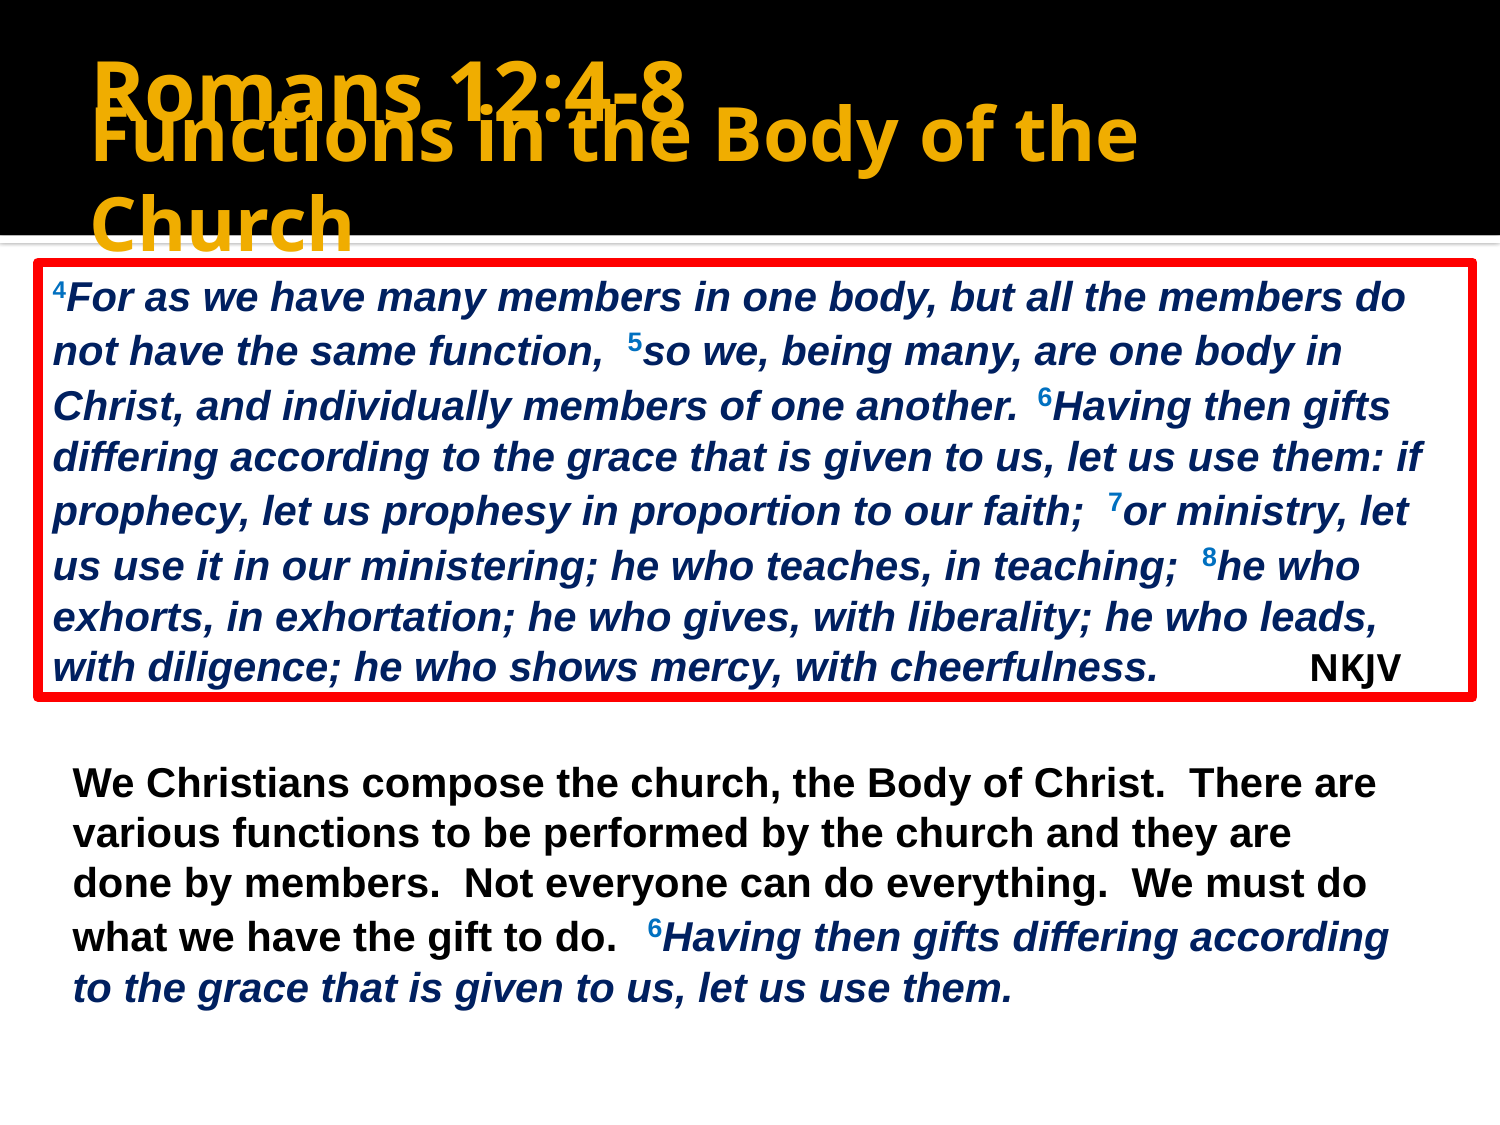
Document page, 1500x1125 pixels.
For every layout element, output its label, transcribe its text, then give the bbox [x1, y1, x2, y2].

text_box We Christians compose the church, the Body of Christ. There are various functions to be performed by the church and they are done by members. Not everyone can do everything. We must do what we have the gift to do. 6Having then gifts differing according to the grace that is given to us, let us use them. [57, 748, 1414, 1019]
text_box 4For as we have many members in one body, but all the members do not have the same function, 5so we, being many, are one body in Christ, and individually members of one another. 6Having then gifts differing according to the grace that is given to us, let us use them: if prophecy, let us prophesy in proportion to our faith; 7or ministry, let us use it in our ministering; he who teaches, in teaching; 8he who exhorts, in exhortation; he who gives, with liberality; he who leads, with diligence; he who shows mercy, with cheerfulness. NKJV [37, 262, 1473, 698]
text_box Functions in the Body of the Church [74, 113, 1329, 240]
title Romans 12:4-8 [75, 24, 736, 113]
